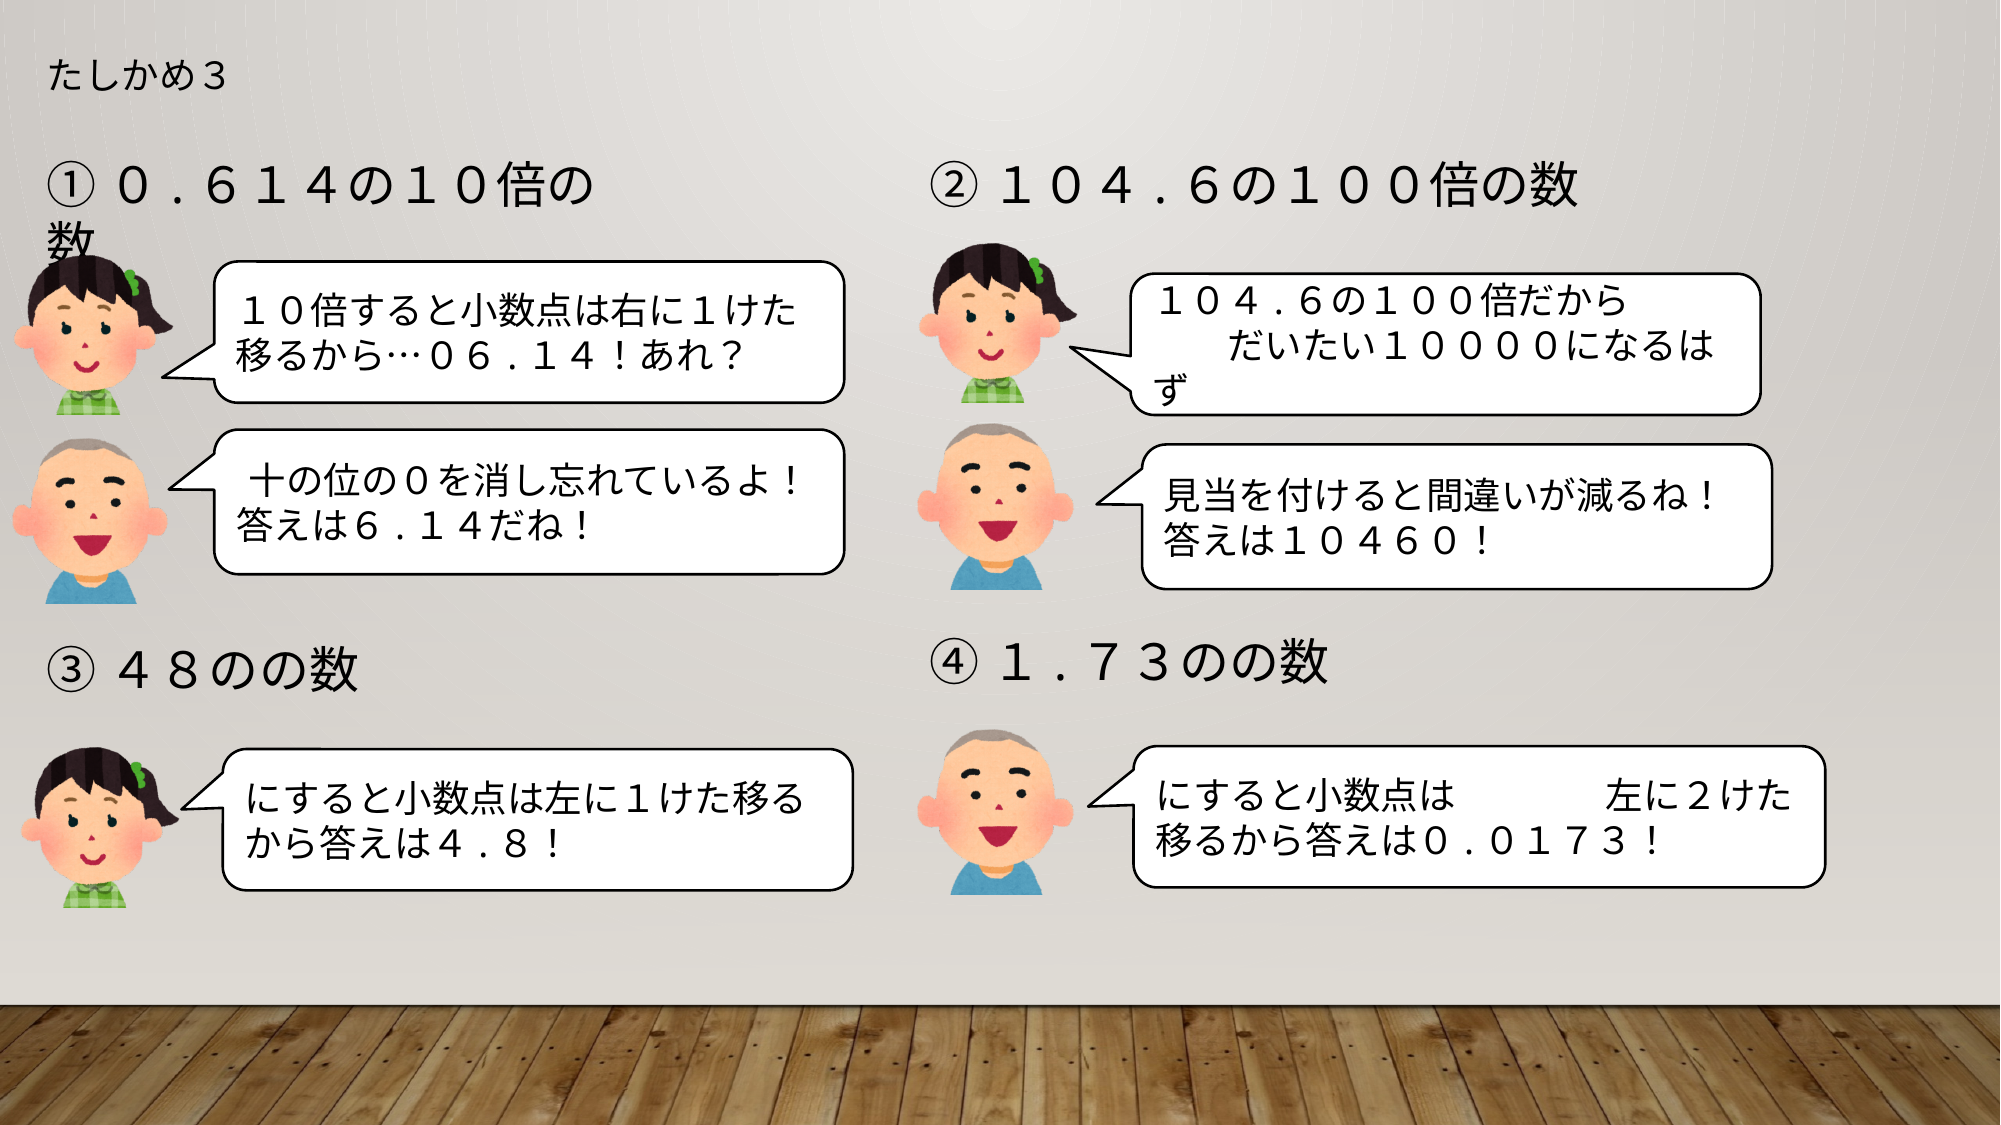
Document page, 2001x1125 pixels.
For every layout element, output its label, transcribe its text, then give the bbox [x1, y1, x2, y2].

text_box １０倍すると小数点は右に１けた移るから…０６.１４！あれ？ [177, 260, 846, 405]
picture [10, 249, 177, 416]
picture [0, 429, 175, 605]
text_box ①０.６１４の１０倍の数 [32, 145, 654, 281]
picture [914, 236, 1081, 404]
text_box たしかめ３ [32, 44, 701, 105]
picture [17, 741, 183, 908]
text_box 十の位の０を消し忘れているよ！ 答えは６.１４だね！ [175, 428, 846, 576]
text_box 見当を付けると間違いが減るね！ 答えは１０４６０！ [1095, 443, 1774, 591]
text_box ②１０４.６の１００倍の数 [914, 145, 1638, 221]
text_box １０４.６の１００倍だから だいたい１００００になるはず [1081, 272, 1762, 417]
picture [905, 720, 1081, 896]
picture [905, 414, 1081, 590]
picture [0, 1005, 2000, 1125]
